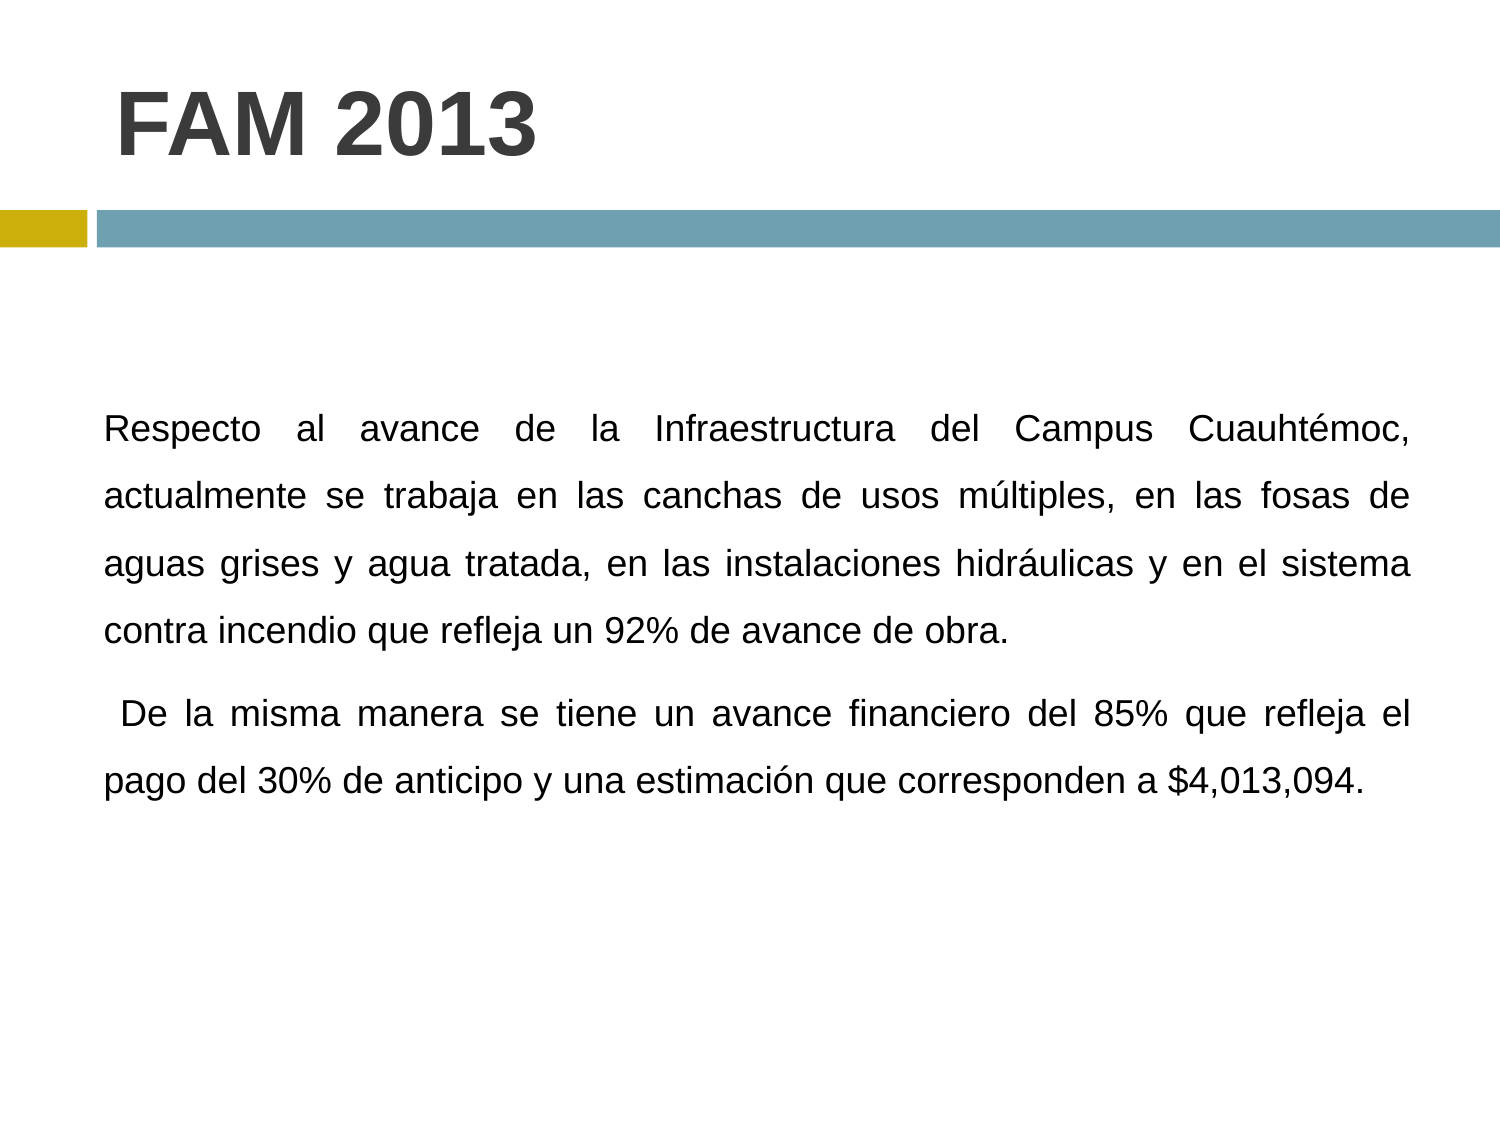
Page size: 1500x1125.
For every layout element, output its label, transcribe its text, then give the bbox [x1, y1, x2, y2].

list Respecto al avance de la Infraestructura del Campus Cuauhtémoc, actualmente se trabaja en las canchas de usos múltiples, en las fosas de aguas grises y agua tratada, en las instalaciones hidráulicas y en el sistema contra incendio que refleja un 92% de avance de obra. De la misma manera se tiene un avance financiero del 85% que refleja el pago del 30% de anticipo y una estimación que corresponden a $4,013,094. [88, 314, 1426, 1047]
title FAM 2013 [100, 37, 1438, 200]
